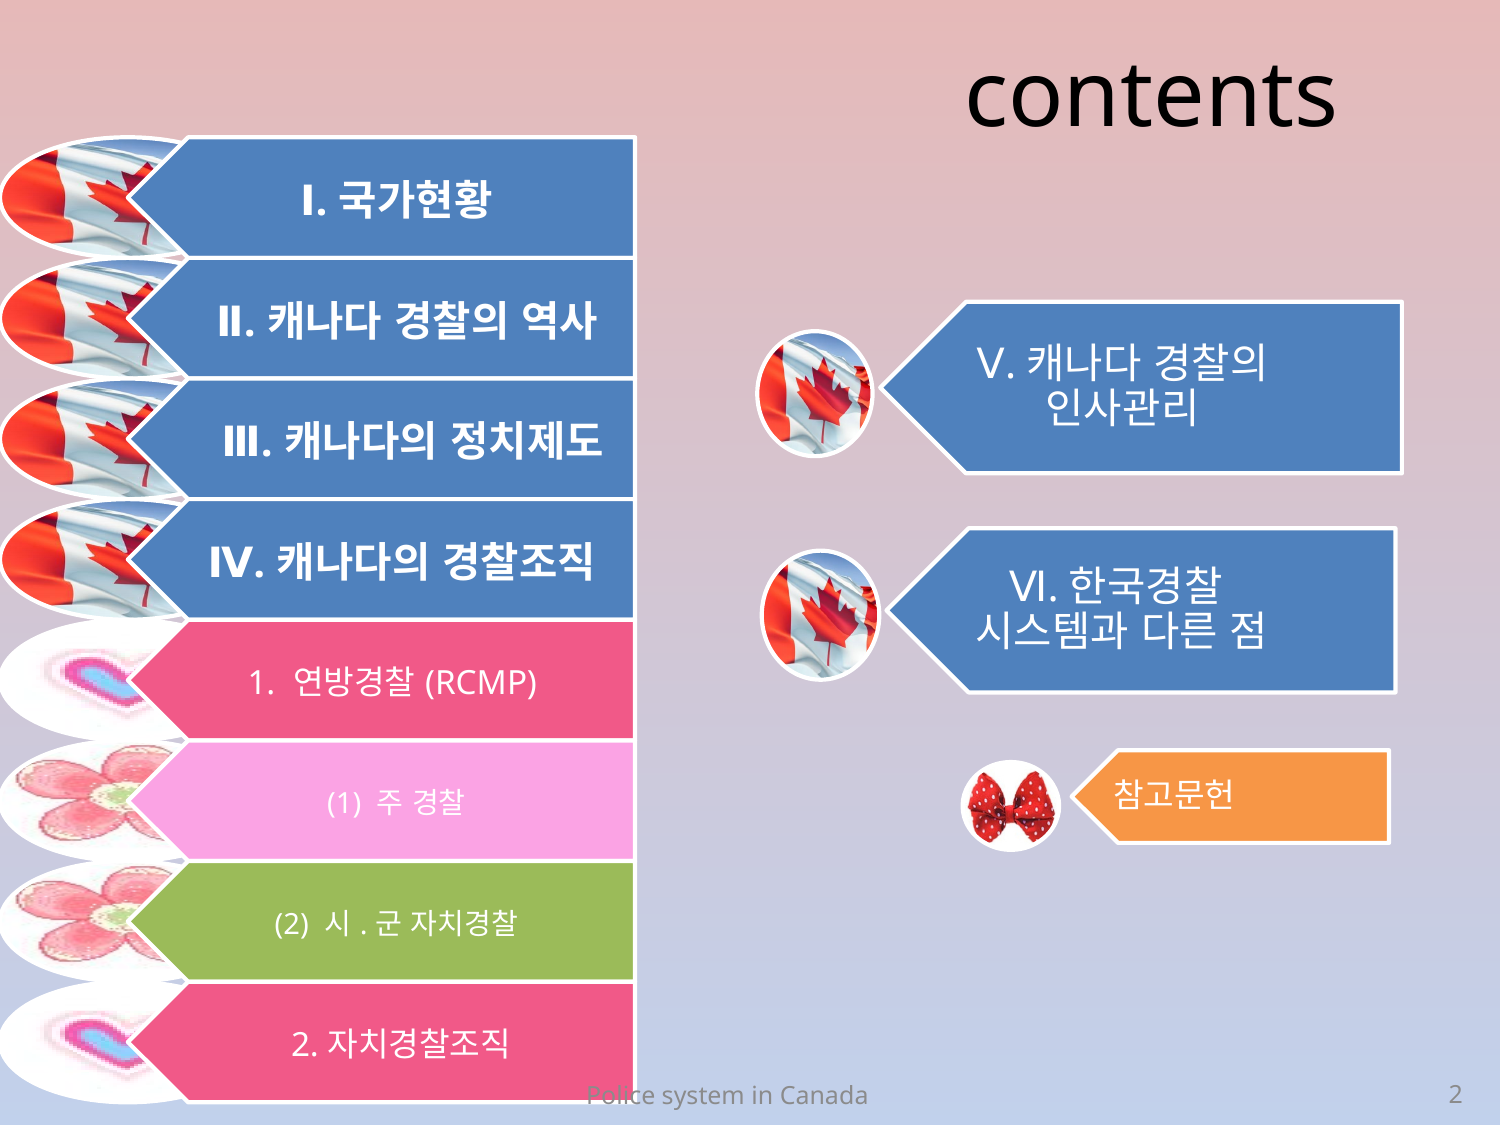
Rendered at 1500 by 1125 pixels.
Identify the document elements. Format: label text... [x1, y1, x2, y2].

title contents [927, 42, 1376, 138]
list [0, 136, 764, 1103]
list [749, 148, 1448, 1059]
slide_number 2 [1128, 1065, 1478, 1125]
footer Police system in Canada [490, 1066, 966, 1125]
